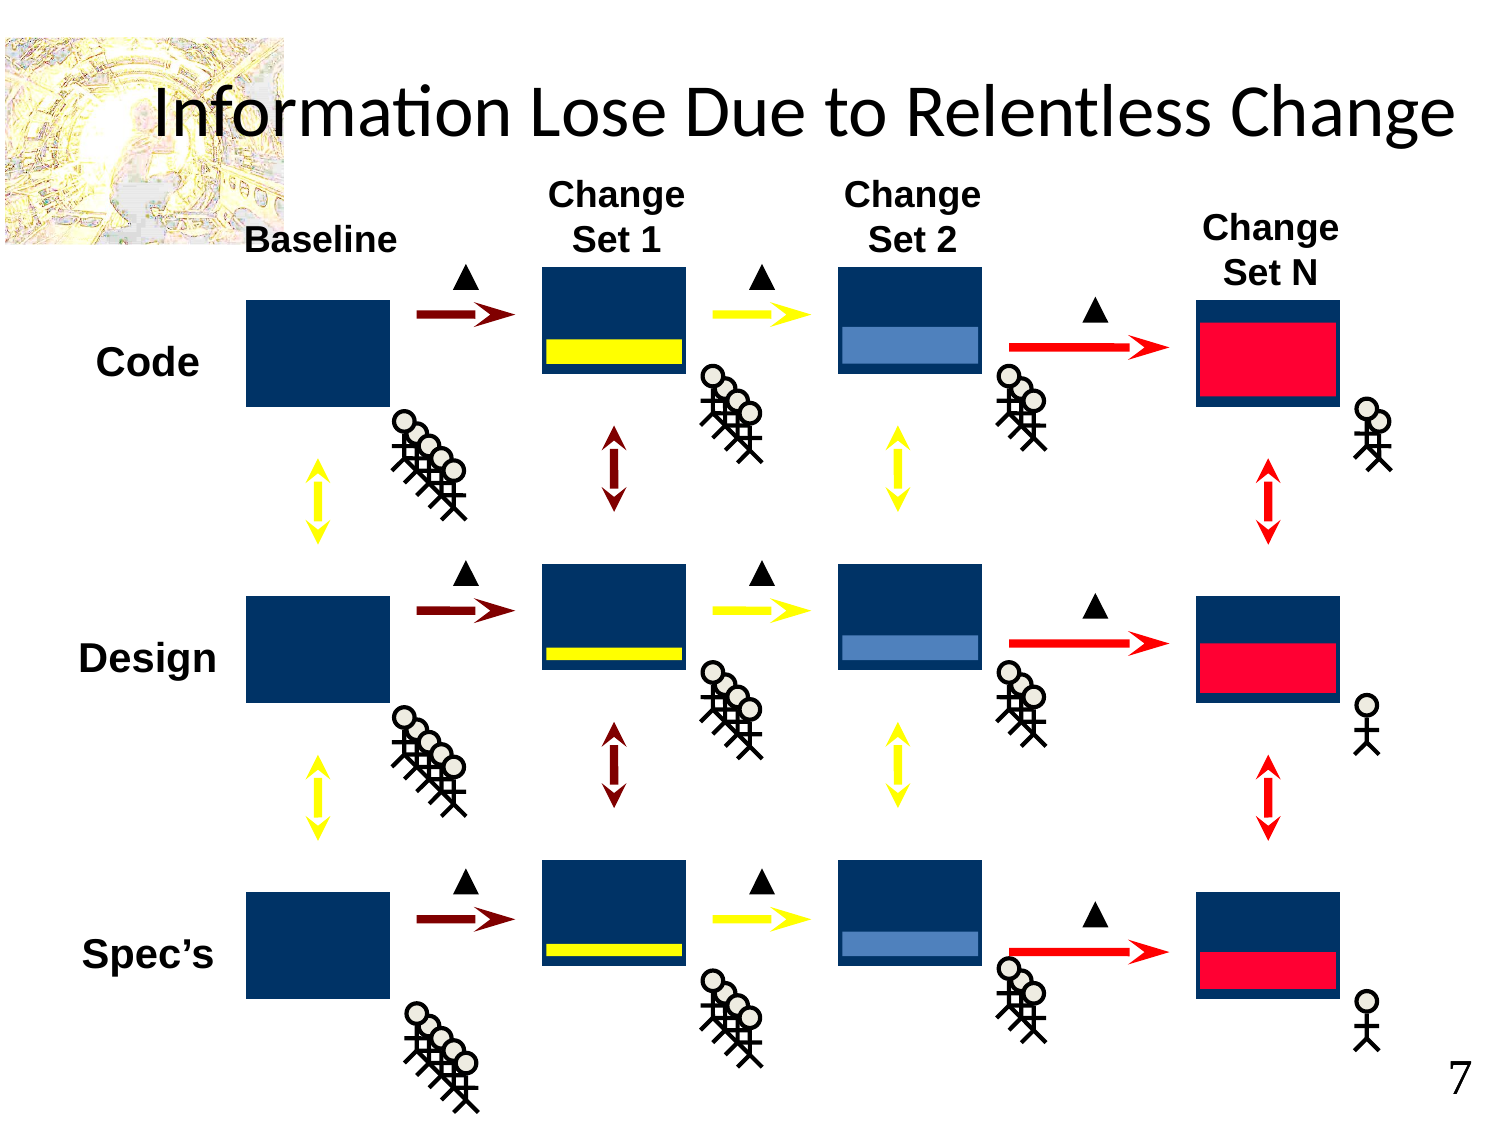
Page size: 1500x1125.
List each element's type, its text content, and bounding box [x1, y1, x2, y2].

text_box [712, 162, 1047, 1043]
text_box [1008, 194, 1392, 1051]
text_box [416, 162, 763, 1068]
title Information Lose Due to Relentless Change [137, 62, 1500, 150]
picture [5, 37, 284, 245]
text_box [63, 207, 479, 1113]
